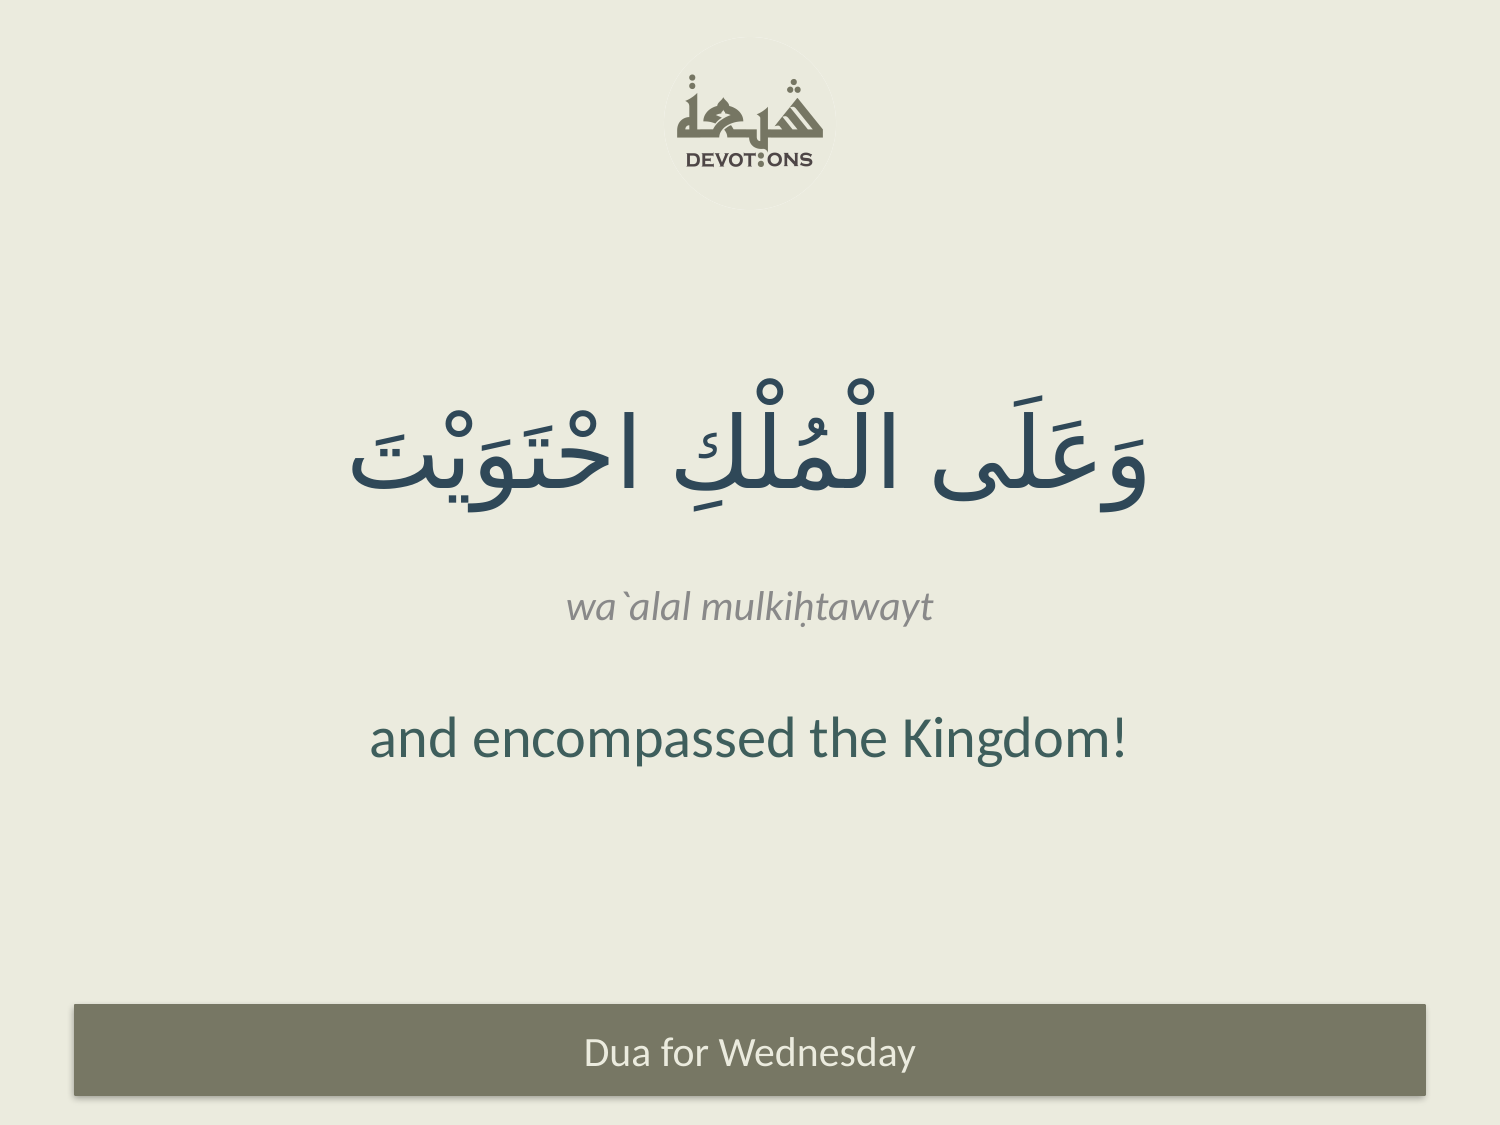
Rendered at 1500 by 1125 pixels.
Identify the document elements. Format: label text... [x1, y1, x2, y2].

text_box Dua for Wednesday [568, 1017, 932, 1083]
text_box وَعَلَى الْمُلْكِ احْتَوَيْتَ wa`alal mulkiḥtawayt and encompassed the Kingdom! [74, 381, 1425, 776]
text_box [74, 1004, 1426, 1096]
picture [656, 29, 844, 218]
